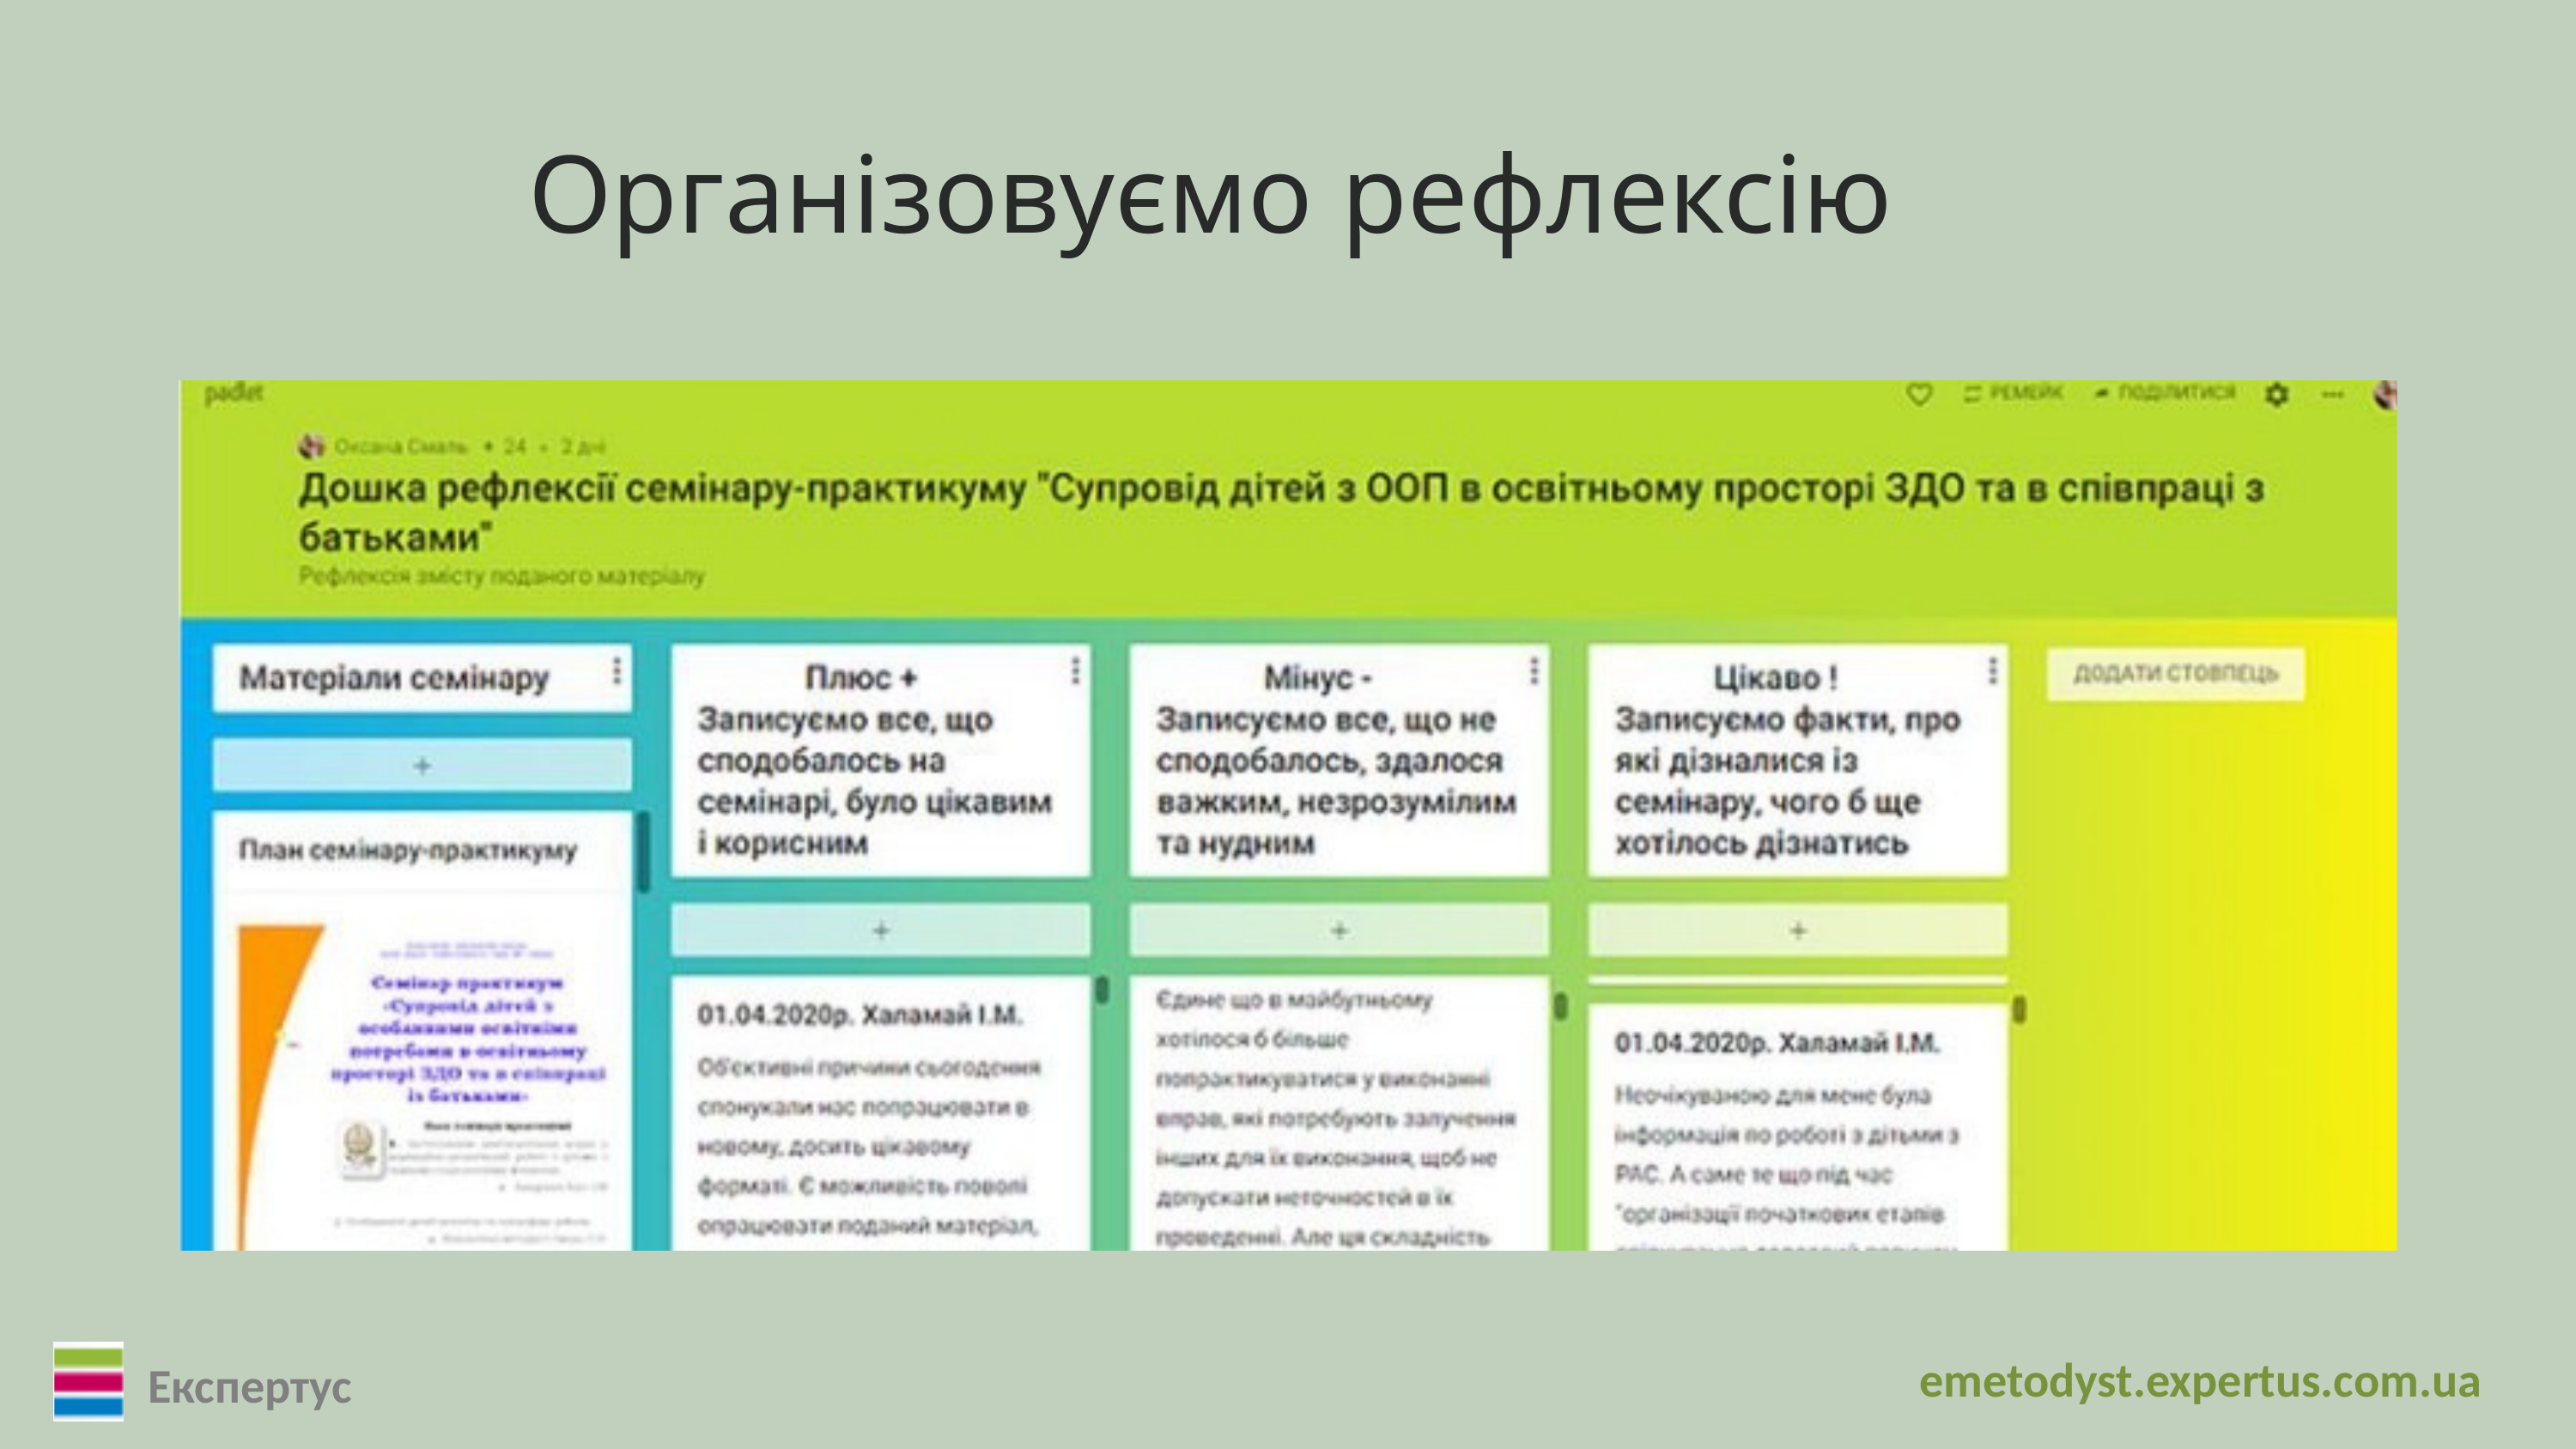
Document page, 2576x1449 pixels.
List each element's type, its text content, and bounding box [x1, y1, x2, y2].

picture [178, 380, 2397, 1251]
text_box Організовуємо рефлексію [96, 101, 2353, 255]
text_box emetodyst.expertus.com.ua [1906, 1343, 2512, 1414]
picture [53, 1342, 124, 1422]
text_box Експертус [135, 1348, 371, 1419]
